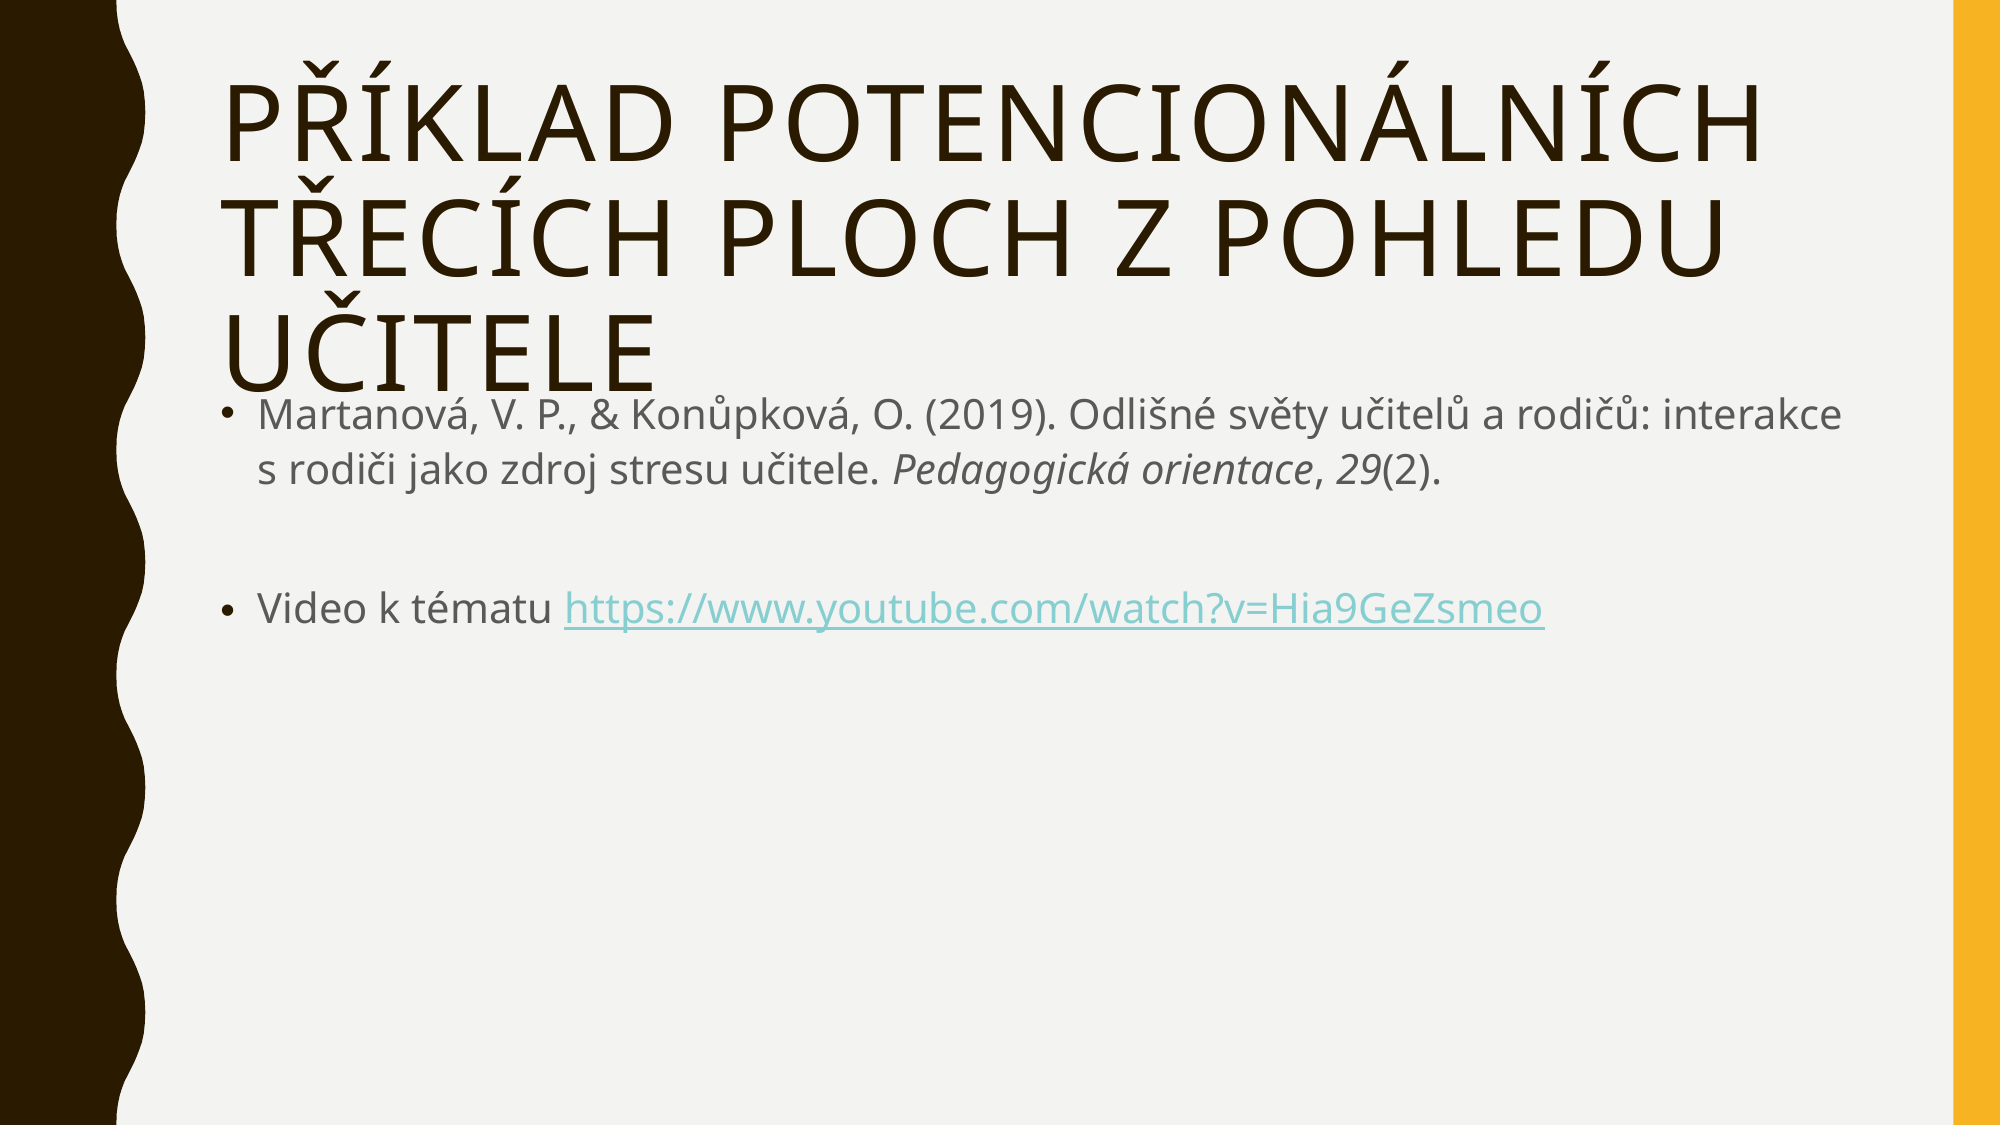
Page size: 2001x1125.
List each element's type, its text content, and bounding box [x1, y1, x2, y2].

list Martanová, V. P., & Konůpková, O. (2019). Odlišné světy učitelů a rodičů: interakce s rodiči jako zdroj stresu učitele. Pedagogická orientace, 29(2). Video k tématu https://www.youtube.com/watch?v=Hia9GeZsmeo [205, 375, 1875, 965]
title Příklad potencionálních třecích ploch z pohledu učitele [205, 62, 1875, 308]
